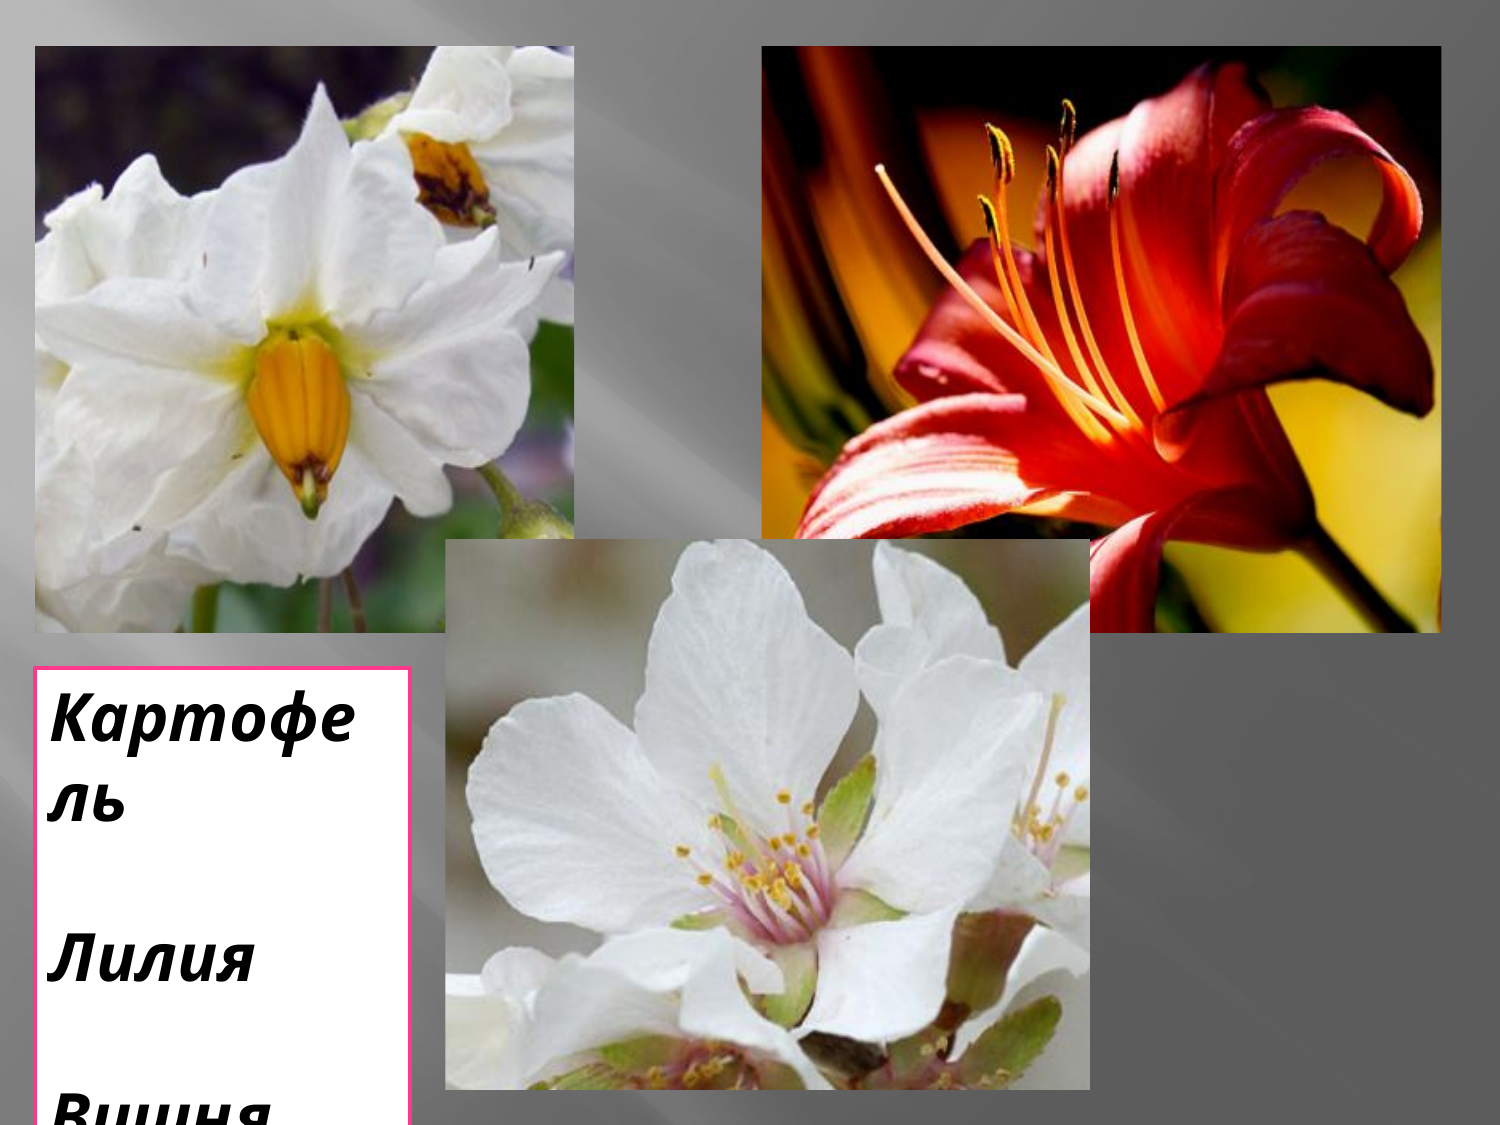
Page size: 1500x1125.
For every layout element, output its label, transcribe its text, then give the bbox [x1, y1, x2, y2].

picture [761, 46, 1442, 633]
text_box Картофель Лилия Вишня. [33, 666, 412, 1125]
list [34, 46, 575, 633]
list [445, 538, 1091, 1091]
